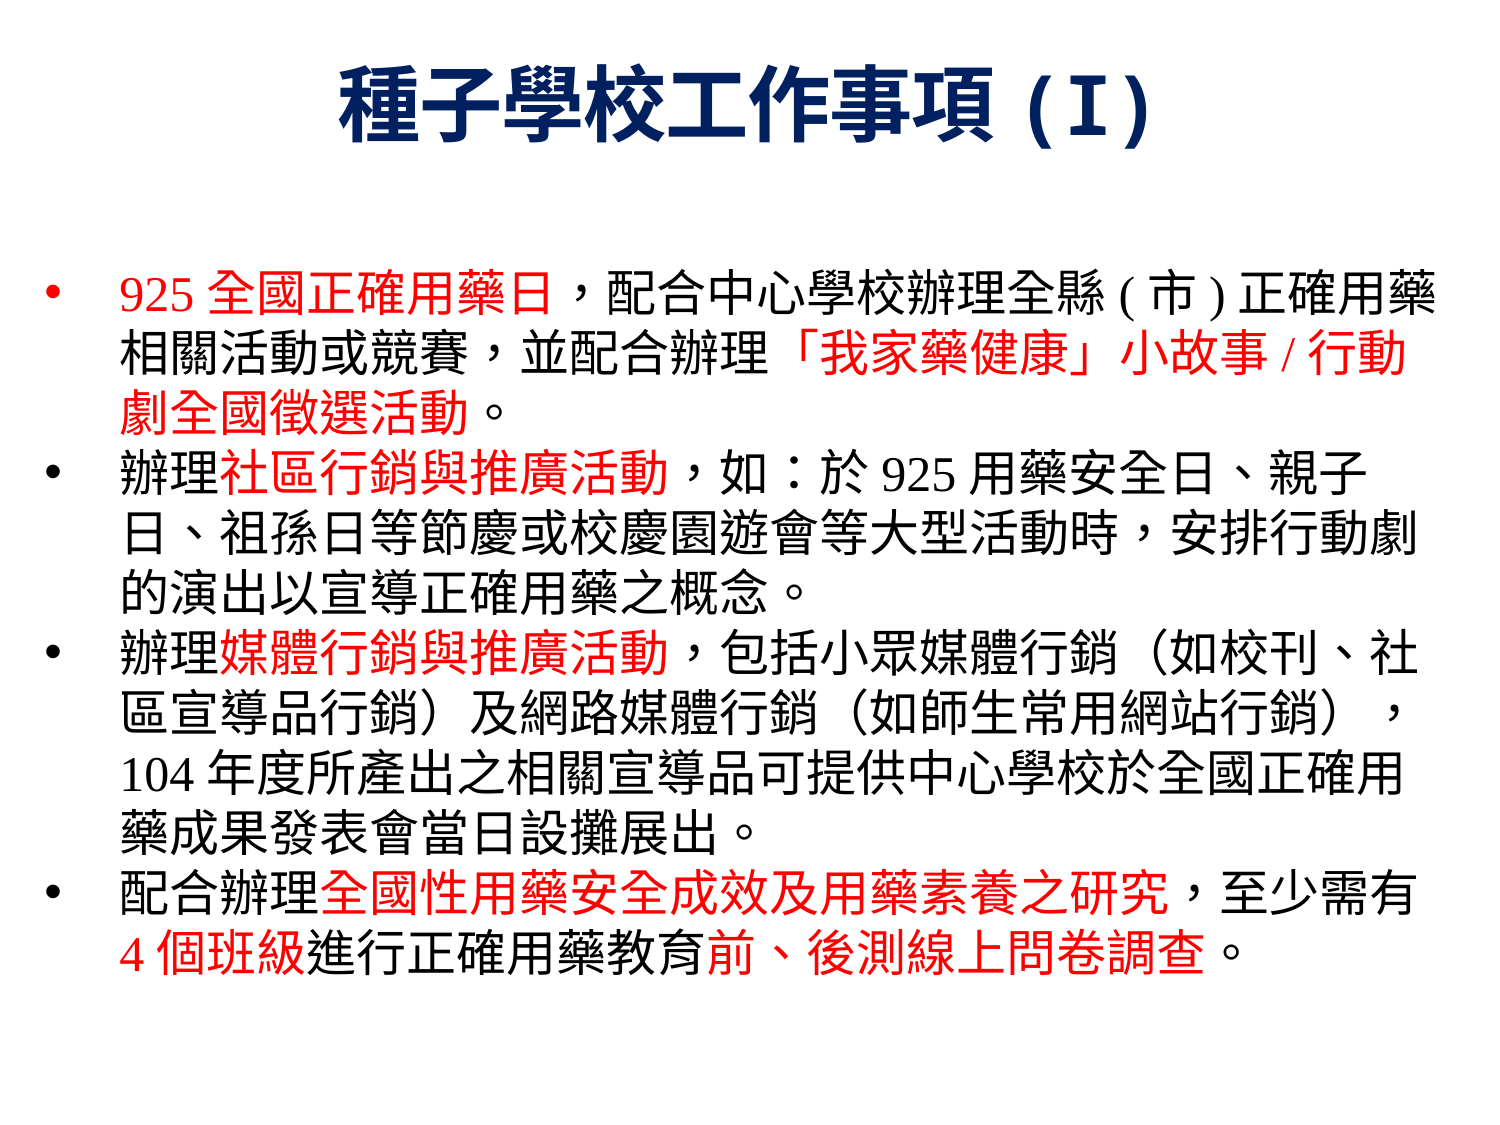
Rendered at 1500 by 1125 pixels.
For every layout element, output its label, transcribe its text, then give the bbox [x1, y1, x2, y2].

list 925全國正確用藥日，配合中心學校辦理全縣(市)正確用藥相關活動或競賽，並配合辦理「我家藥健康」小故事/行動劇全國徵選活動。 辦理社區行銷與推廣活動，如：於925用藥安全日、親子日、祖孫日等節慶或校慶園遊會等大型活動時，安排行動劇的演出以宣導正確用藥之概念。 辦理媒體行銷與推廣活動，包括小眾媒體行銷（如校刊、社區宣導品行銷）及網路媒體行銷（如師生常用網站行銷），104年度所產出之相關宣導品可提供中心學校於全國正確用藥成果發表會當日設攤展出。 配合辦理全國性用藥安全成效及用藥素養之研究，至少需有4個班級進行正確用藥教育前、後測線上問卷調查。 [29, 172, 1471, 1071]
title 種子學校工作事項(I) [41, 42, 1459, 161]
